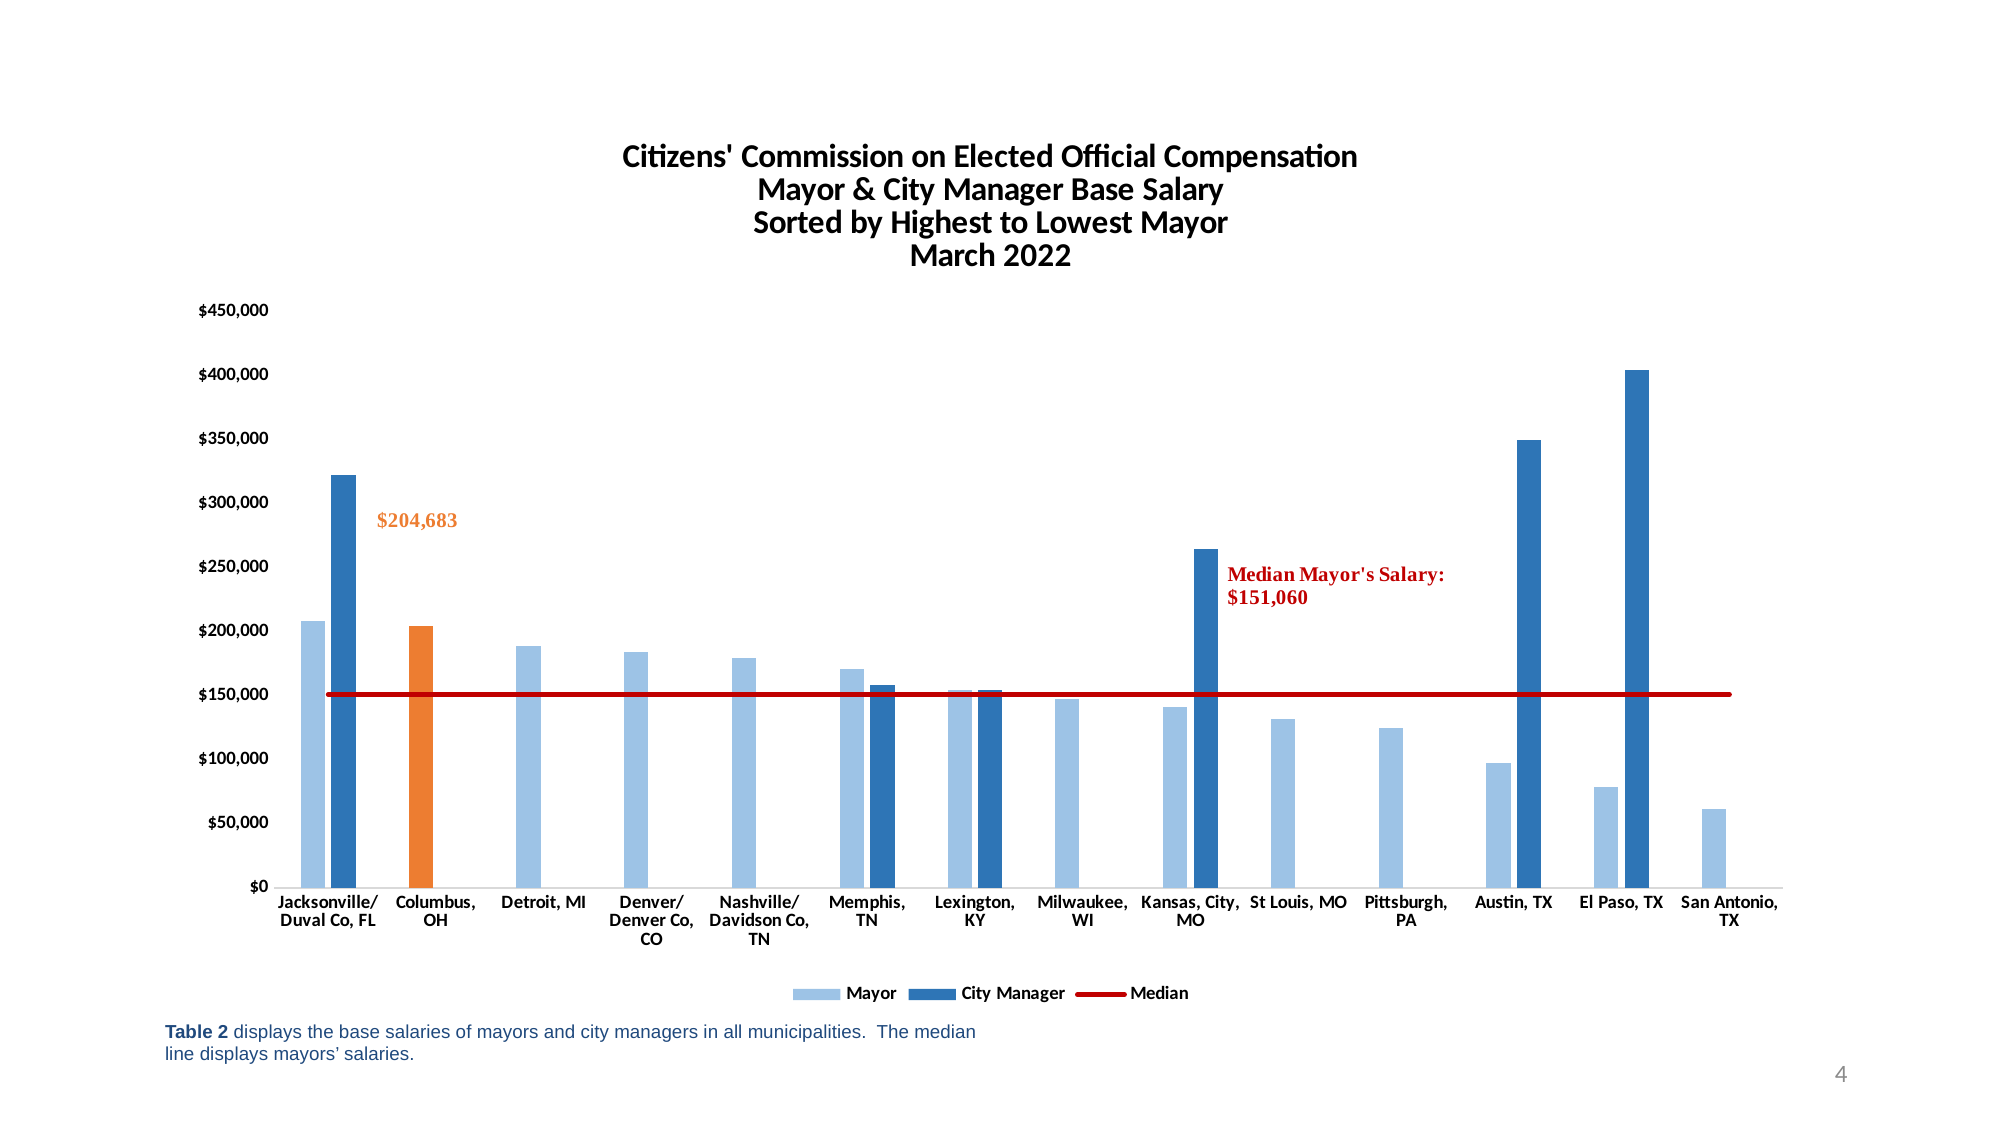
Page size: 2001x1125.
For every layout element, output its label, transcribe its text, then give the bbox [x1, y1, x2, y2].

slide_number 4 [1412, 1042, 1863, 1103]
text_box Table 2 displays the base salaries of mayors and city managers in all municipalities. The median line displays mayors’ salaries. [164, 1019, 983, 1066]
chart [164, 106, 1817, 1011]
